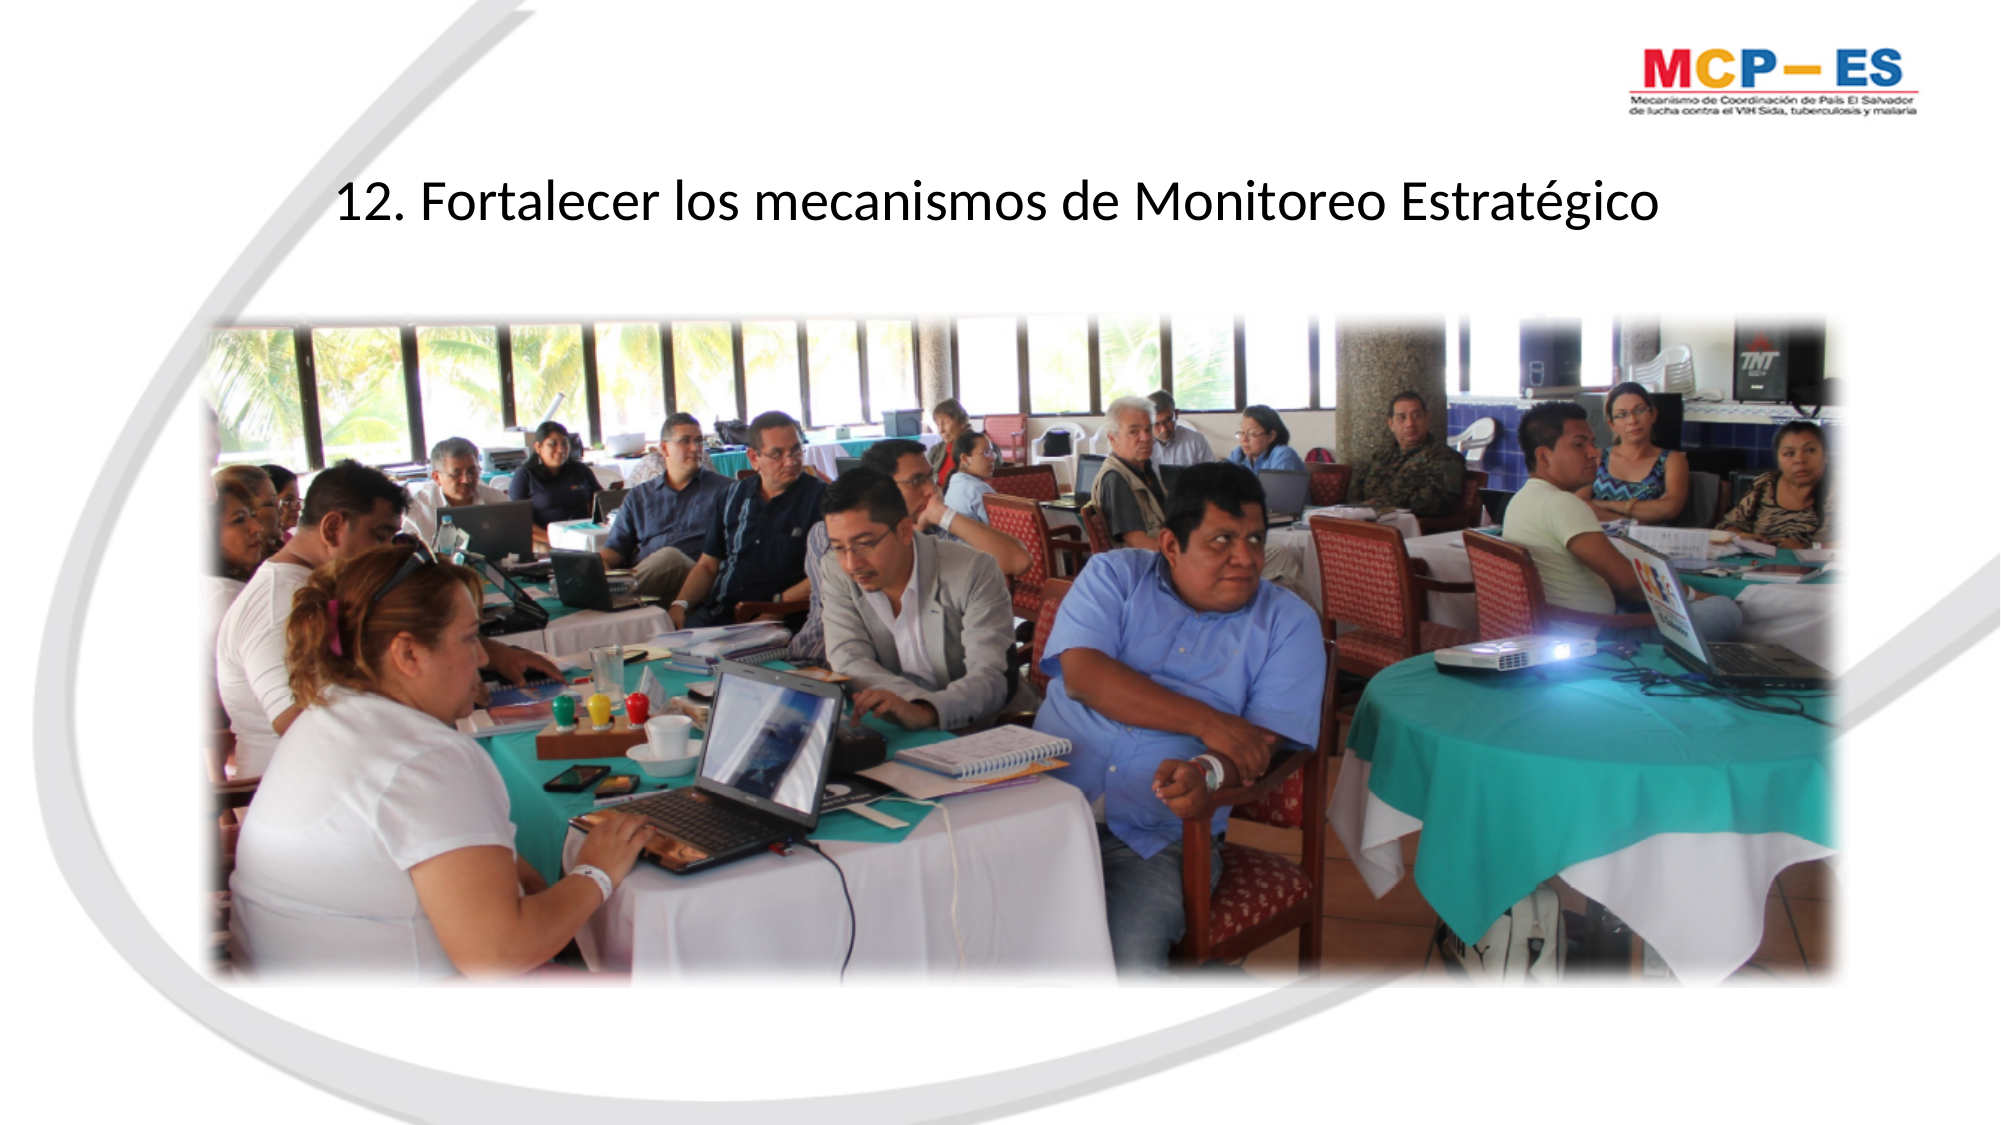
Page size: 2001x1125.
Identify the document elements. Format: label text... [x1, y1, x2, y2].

picture [0, 0, 2001, 1125]
text_box 12. Fortalecer los mecanismos de Monitoreo Estratégico [29, 154, 1965, 240]
text_box [133, 255, 890, 988]
